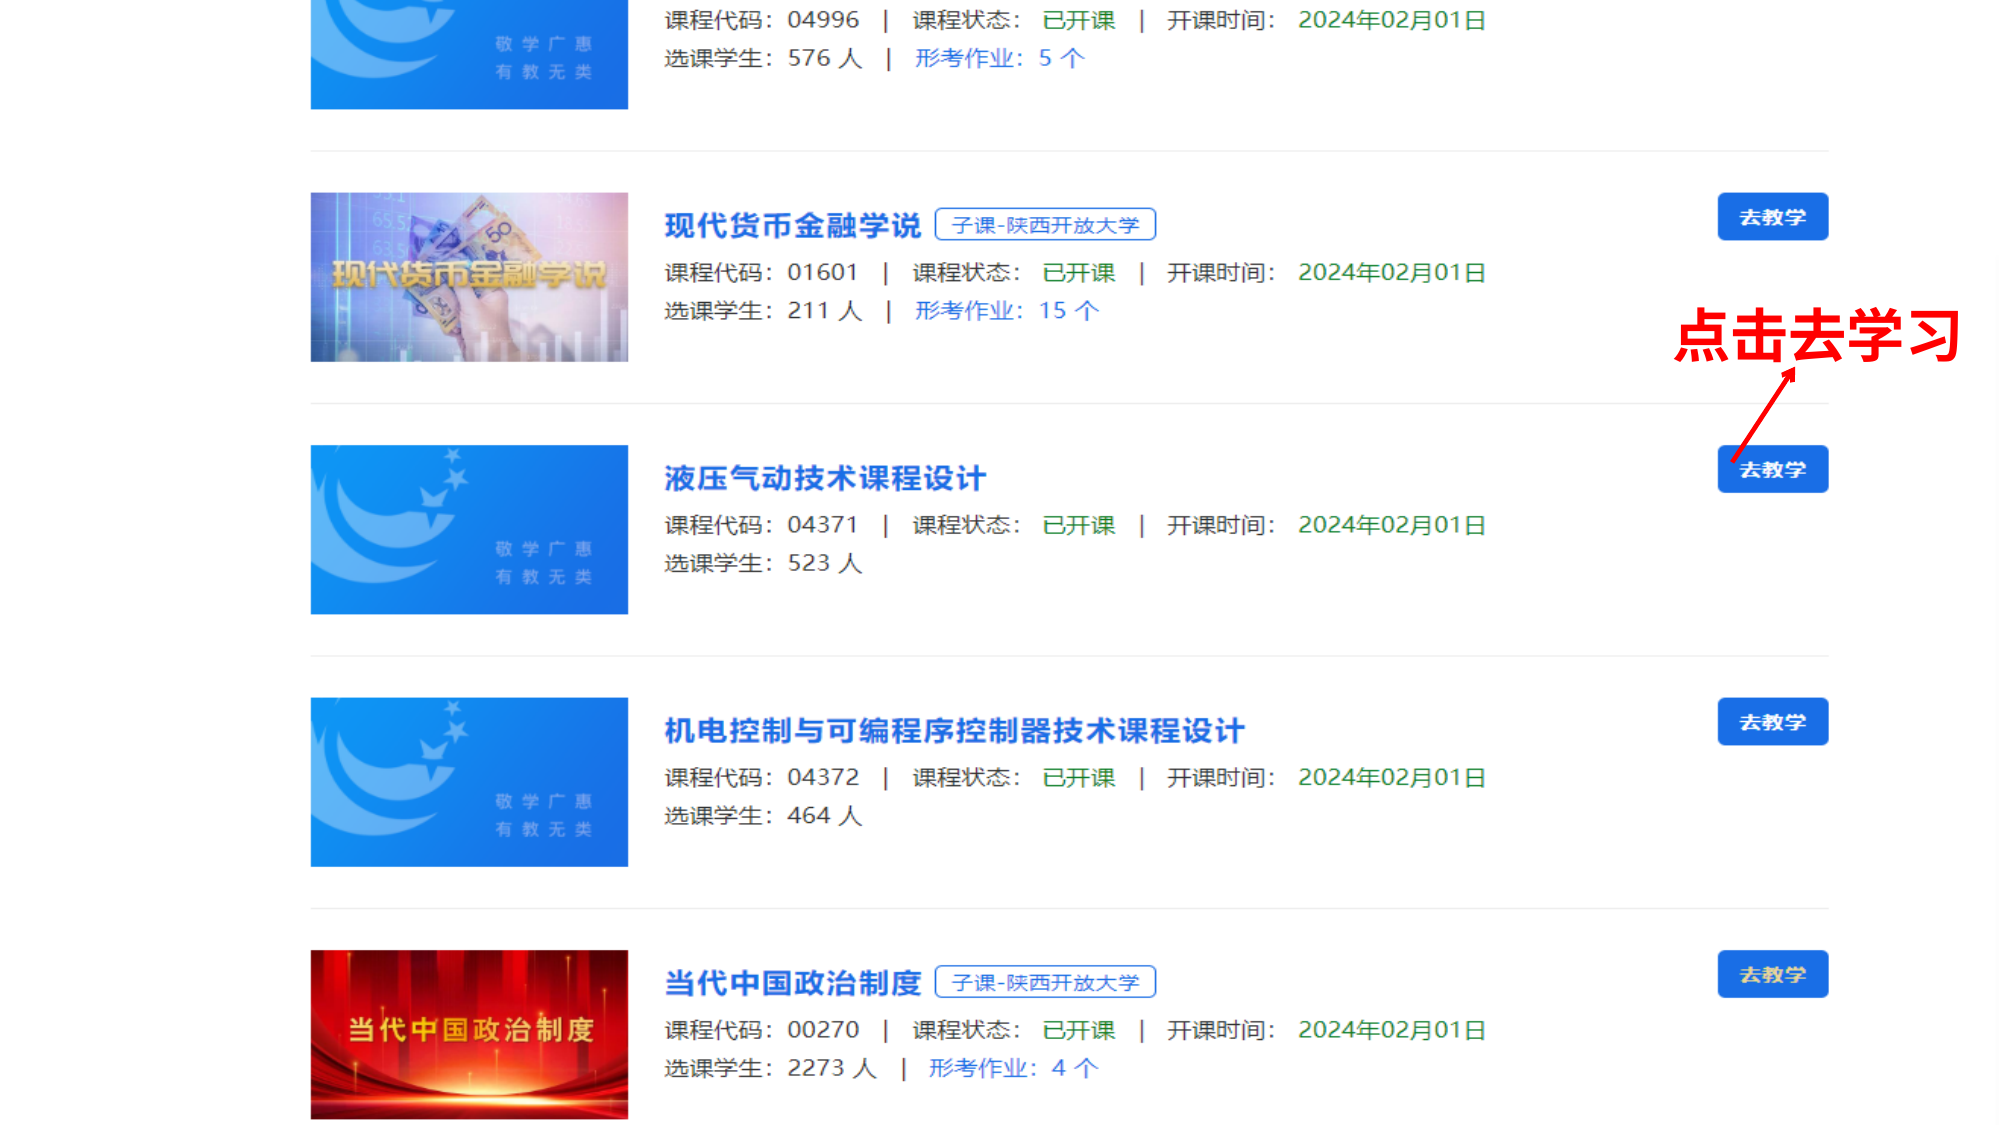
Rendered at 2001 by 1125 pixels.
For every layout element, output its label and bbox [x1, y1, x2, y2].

picture [0, 0, 1999, 1125]
text_box [1657, 292, 2000, 463]
